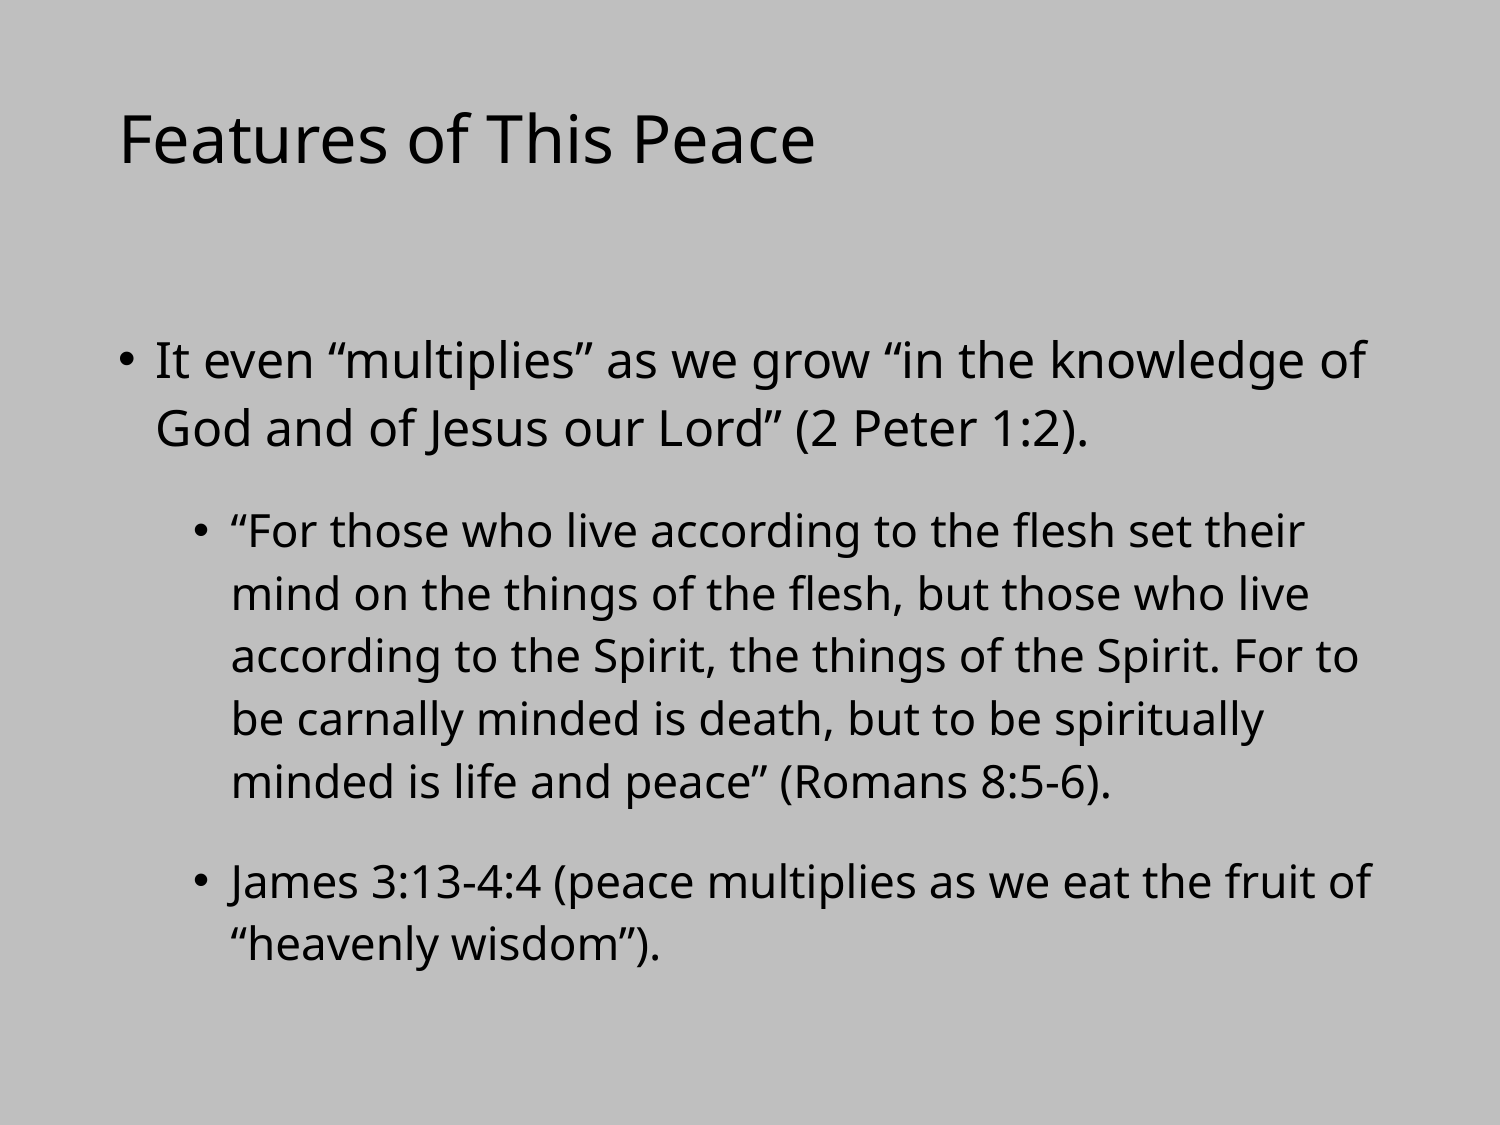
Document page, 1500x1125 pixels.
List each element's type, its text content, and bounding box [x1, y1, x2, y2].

list It even “multiplies” as we grow “in the knowledge of God and of Jesus our Lord” (2 Peter 1:2). “For those who live according to the flesh set their mind on the things of the flesh, but those who live according to the Spirit, the things of the Spirit. For to be carnally minded is death, but to be spiritually minded is life and peace” (Romans 8:5-6). James 3:13-4:4 (peace multiplies as we eat the fruit of “heavenly wisdom”). [103, 260, 1409, 1030]
title Features of This Peace [103, 59, 1397, 225]
